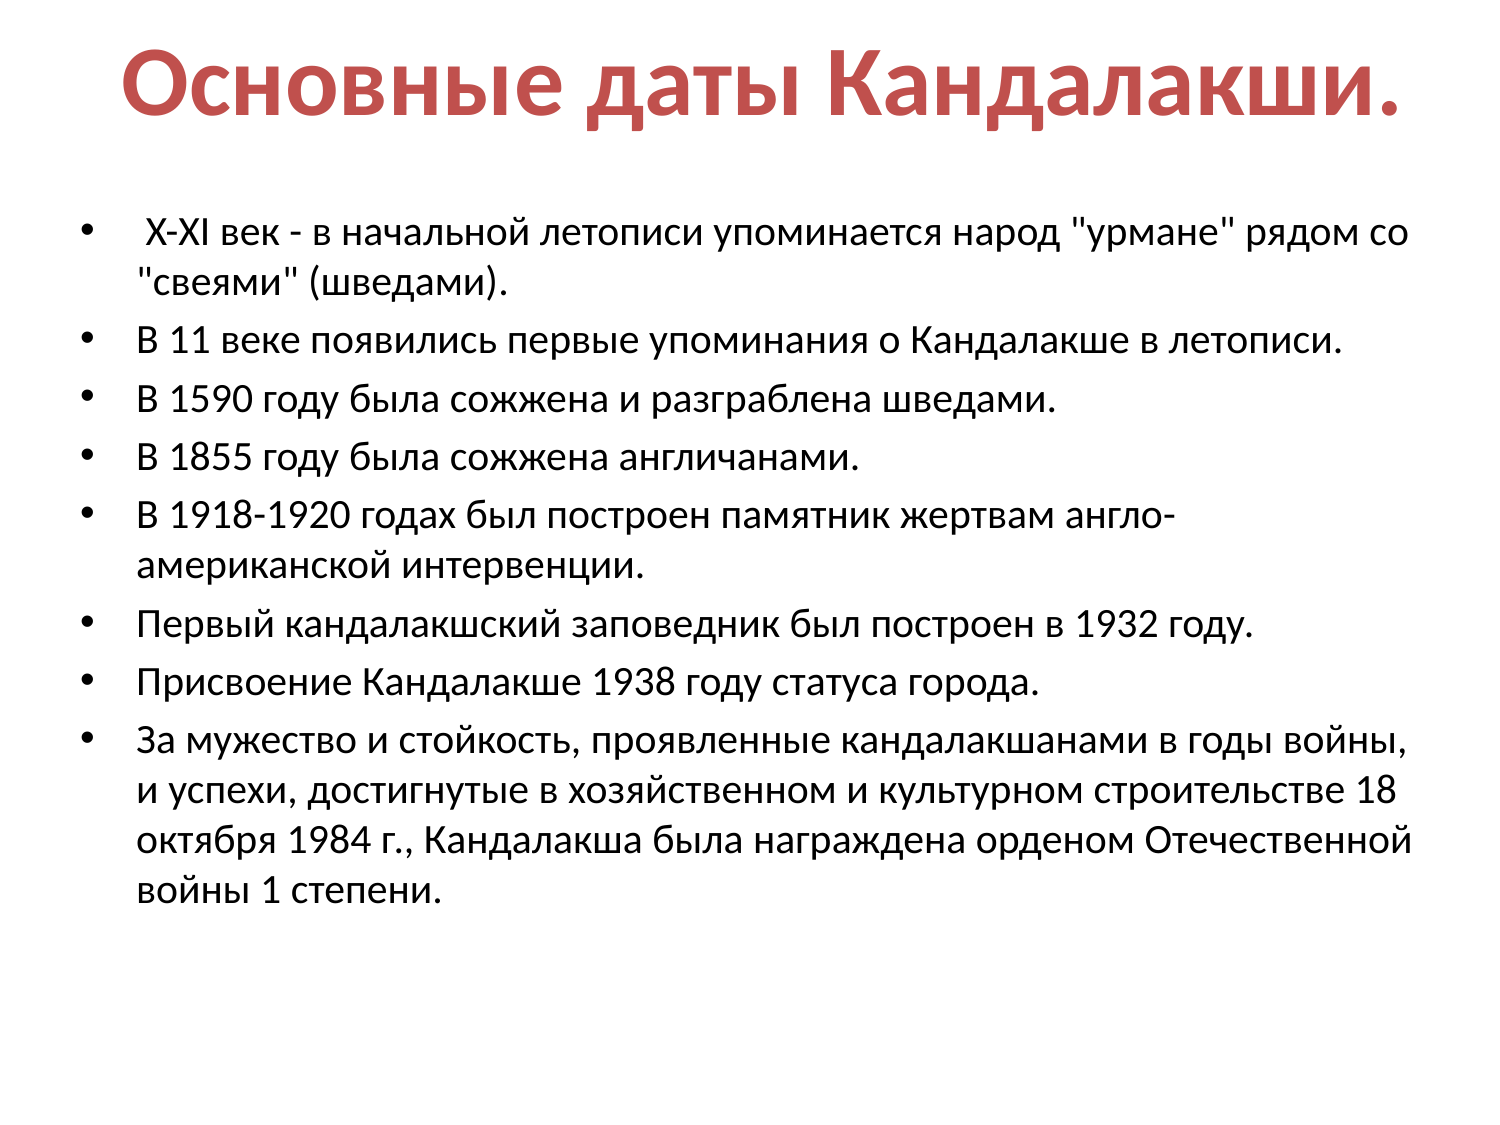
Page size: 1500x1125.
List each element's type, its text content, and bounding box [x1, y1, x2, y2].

list X-XI век - в начальной летописи упоминается народ "урмане" рядом со "свеями" (шведами). В 11 веке появились первые упоминания о Кандалакше в летописи. В 1590 году была сожжена и разграблена шведами. В 1855 году была сожжена англичанами. В 1918-1920 годах был построен памятник жертвам англо- американской интервенции. Первый кандалакшский заповедник был построен в 1932 году. Присвоение Кандалакше 1938 году статуса города. За мужество и стойкость, проявленные кандалакшанами в годы войны, и успехи, достигнутые в хозяйственном и культурном строительстве 18 октября 1984 г., Кандалакша была награждена орденом Отечественной войны 1 степени. [64, 196, 1447, 988]
title Основные даты Кандалакши. [89, 19, 1437, 132]
